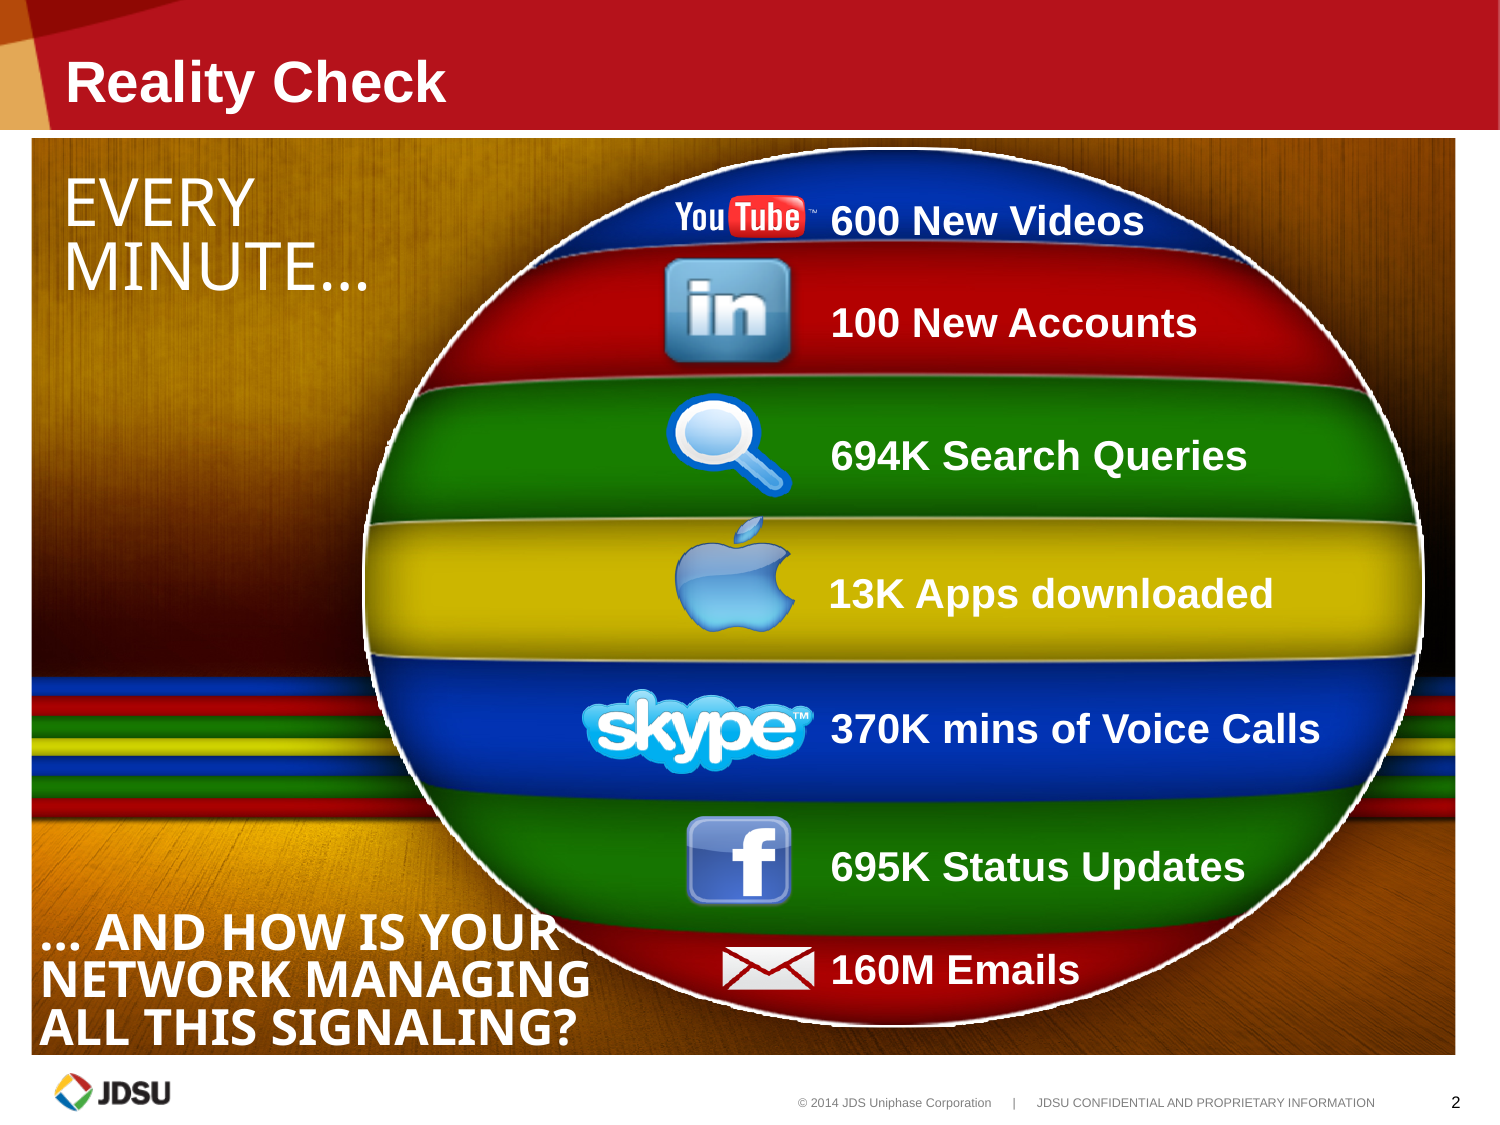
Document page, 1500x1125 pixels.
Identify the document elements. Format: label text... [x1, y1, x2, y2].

text_box … and how is your network managing all this signaling? [24, 904, 629, 1063]
title Reality Check [50, 10, 1500, 148]
picture [51, 1072, 174, 1114]
picture [31, 138, 1456, 1056]
picture [0, 0, 1500, 130]
